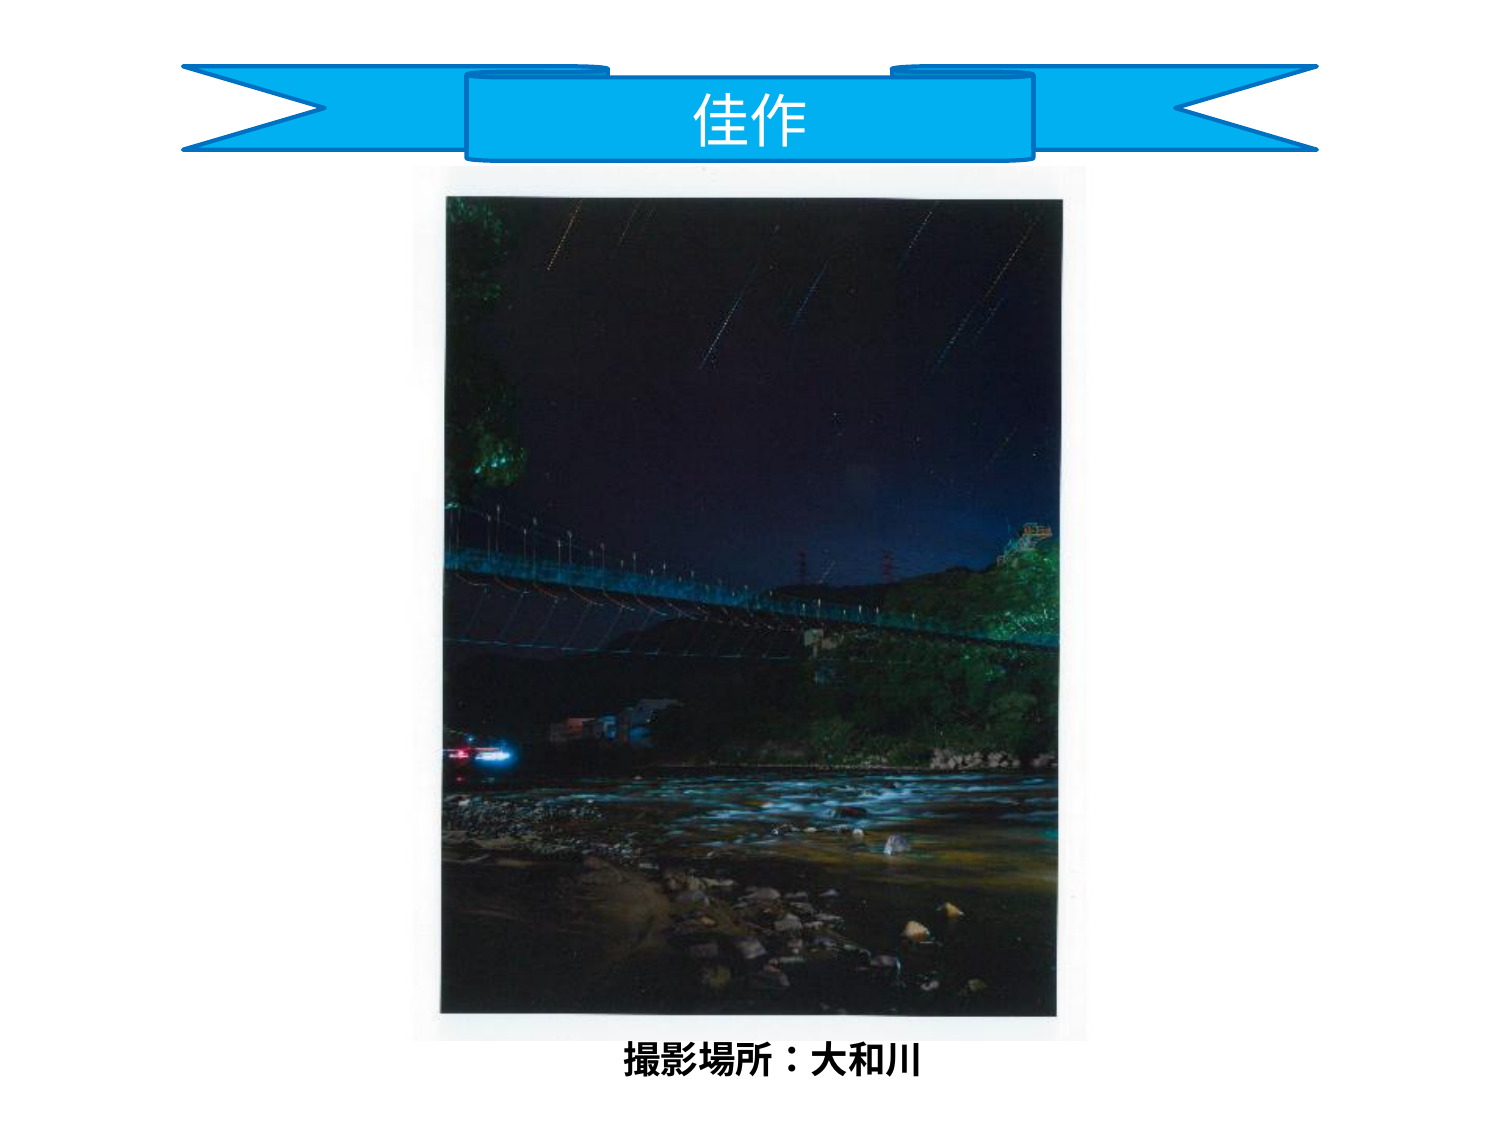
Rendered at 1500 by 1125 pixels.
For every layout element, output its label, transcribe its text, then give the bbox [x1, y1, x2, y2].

text_box 撮影場所：大和川 [608, 1049, 961, 1088]
picture [407, 165, 1093, 1041]
text_box 佳作 [180, 64, 1320, 163]
